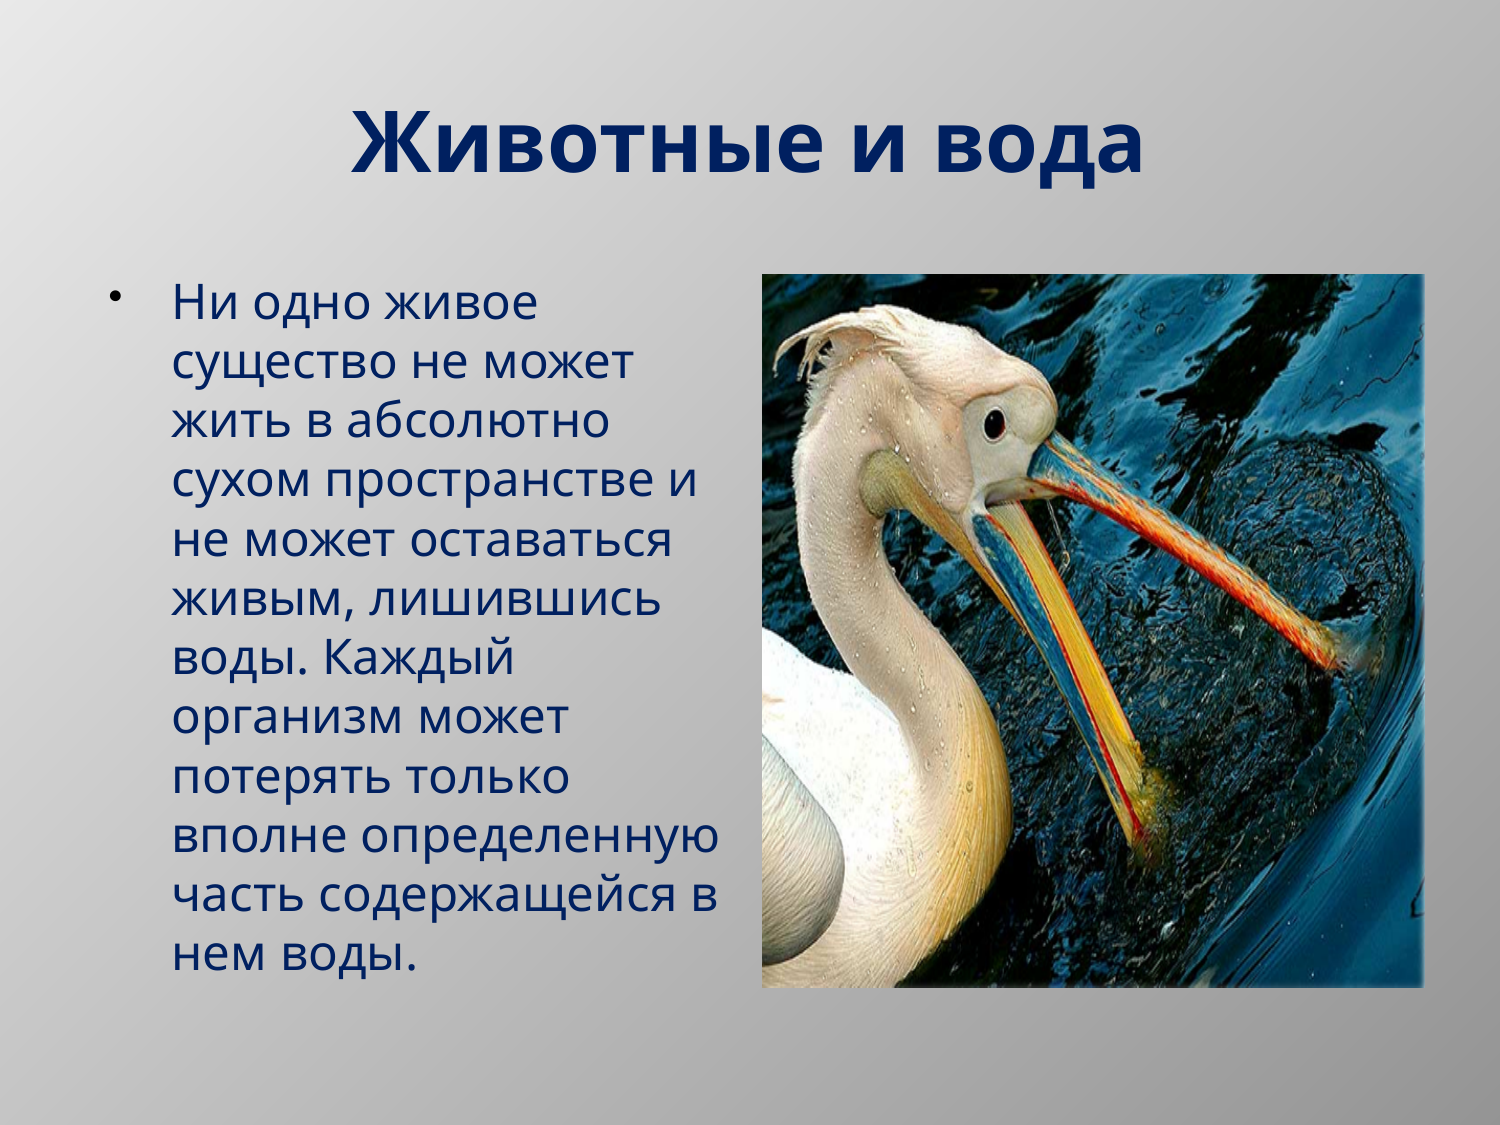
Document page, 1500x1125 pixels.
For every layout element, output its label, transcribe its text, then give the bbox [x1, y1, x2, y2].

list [762, 274, 1426, 988]
title Животные и вода [75, 45, 1425, 233]
list Ни одно живое существо не может жить в абсолютно сухом пространстве и не может оставаться живым, лишившись воды. Каждый организм может потерять только вполне определенную часть содержащейся в нем воды. [75, 262, 738, 1005]
